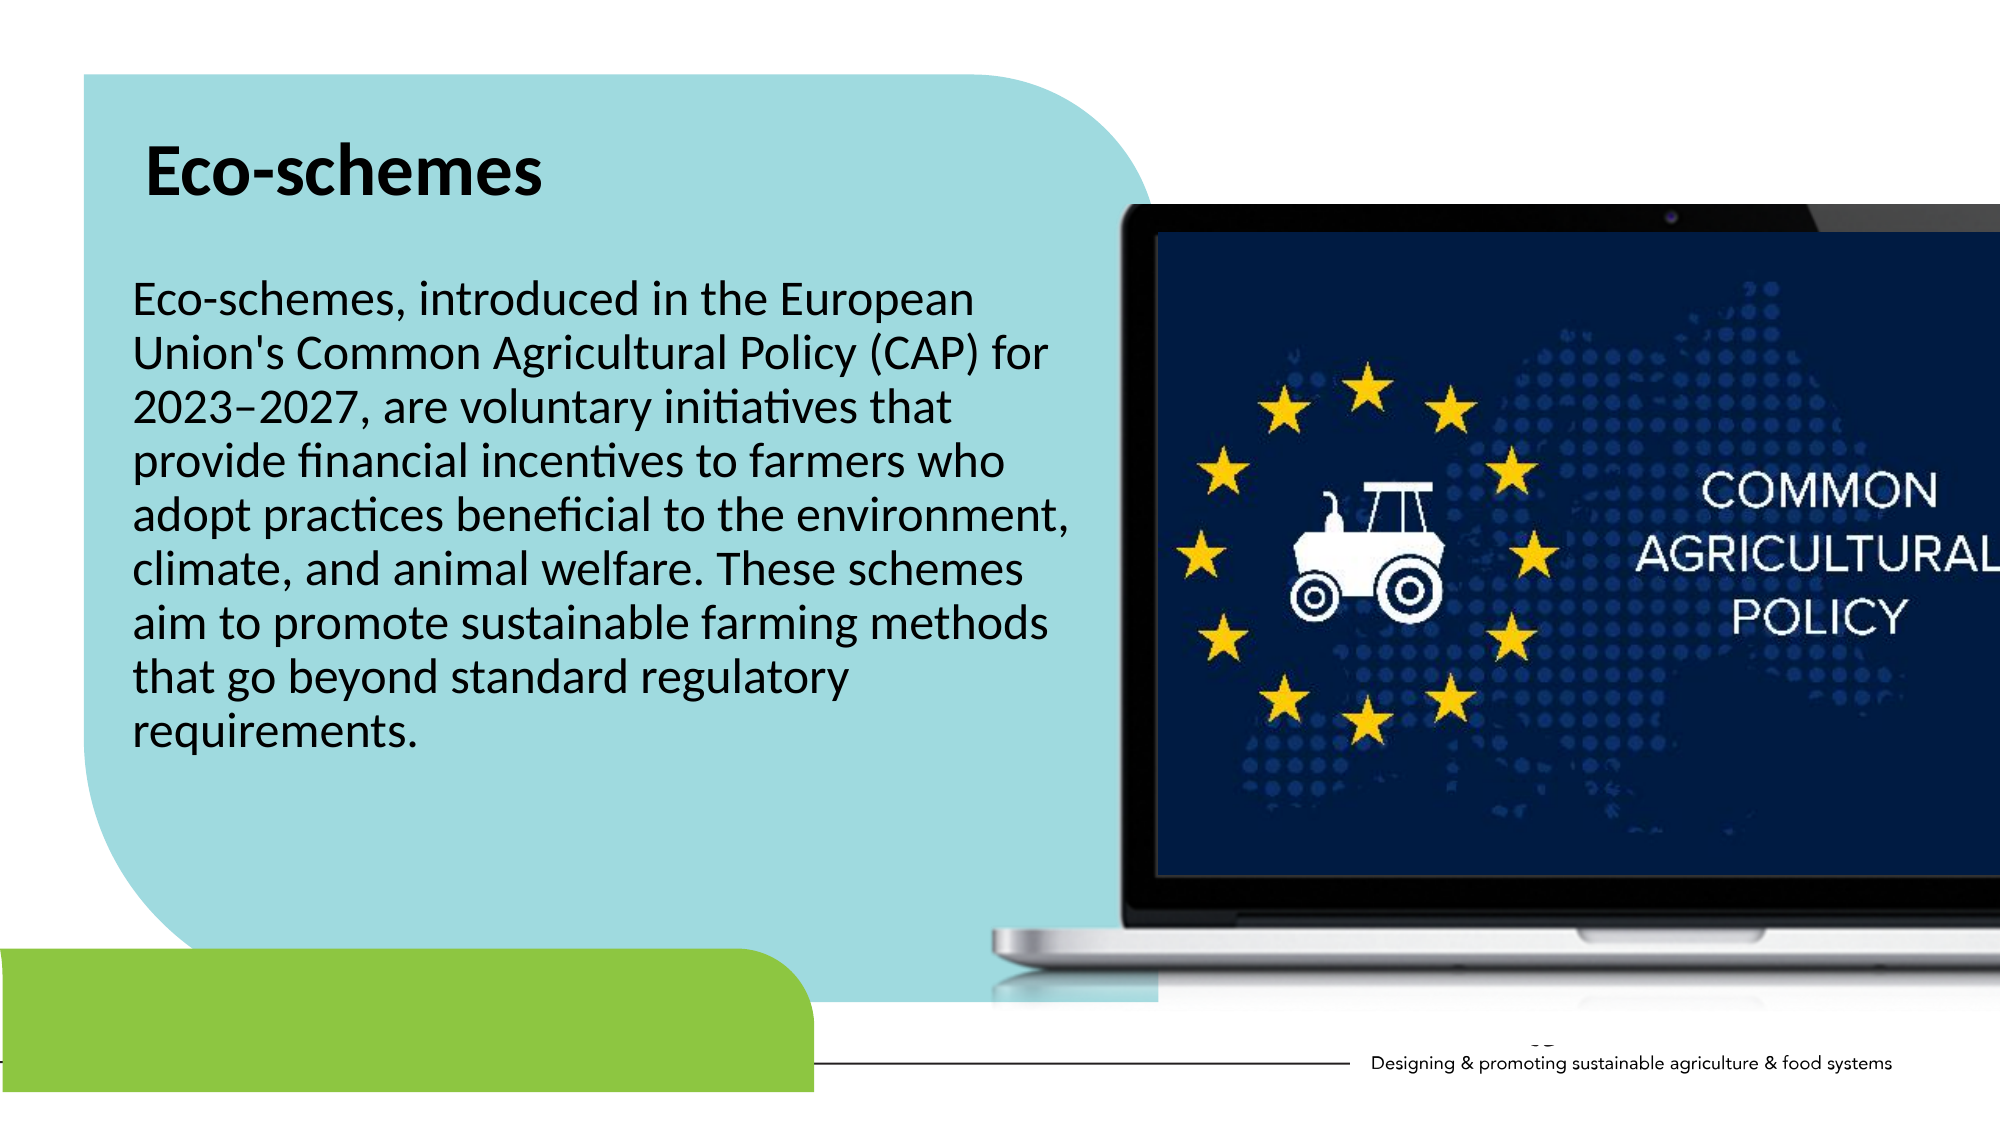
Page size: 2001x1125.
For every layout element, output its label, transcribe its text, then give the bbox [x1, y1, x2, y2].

picture [900, 204, 2000, 1088]
list Eco-schemes, introduced in the European Union's Common Agricultural Policy (CAP) for 2023–2027, are voluntary initiatives that provide financial incentives to farmers who adopt practices beneficial to the environment, climate, and animal welfare. These schemes aim to promote sustainable farming methods that go beyond standard regulatory requirements. [80, 264, 1125, 921]
list Eco-schemes [130, 123, 1175, 287]
